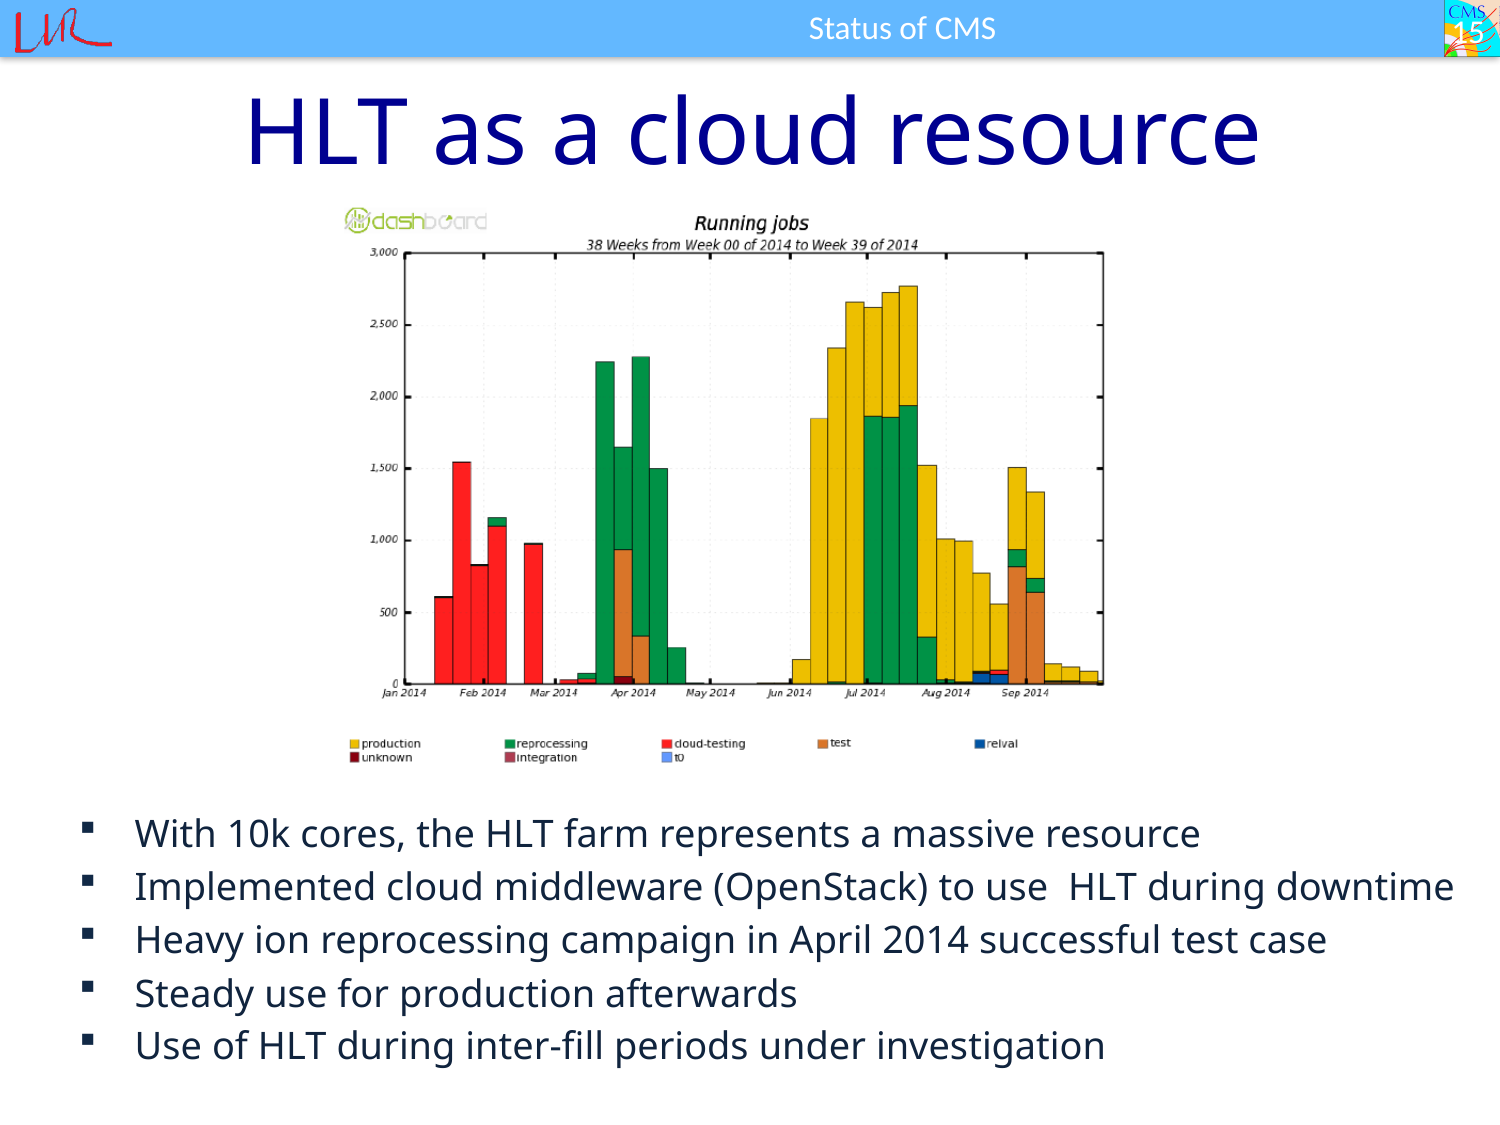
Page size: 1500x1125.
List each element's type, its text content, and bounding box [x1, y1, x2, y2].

title HLT as a cloud resource [3, 59, 1500, 197]
slide_number 15 [1400, 0, 1500, 60]
picture [321, 195, 1124, 771]
list With 10k cores, the HLT farm represents a massive resource Implemented cloud middleware (OpenStack) to use HLT during downtime Heavy ion reprocessing campaign in April 2014 successful test case Steady use for production afterwards Use of HLT during inter-fill periods under investigation [64, 802, 1472, 1119]
picture [15, 8, 112, 53]
footer Status of CMS [555, 0, 1251, 56]
